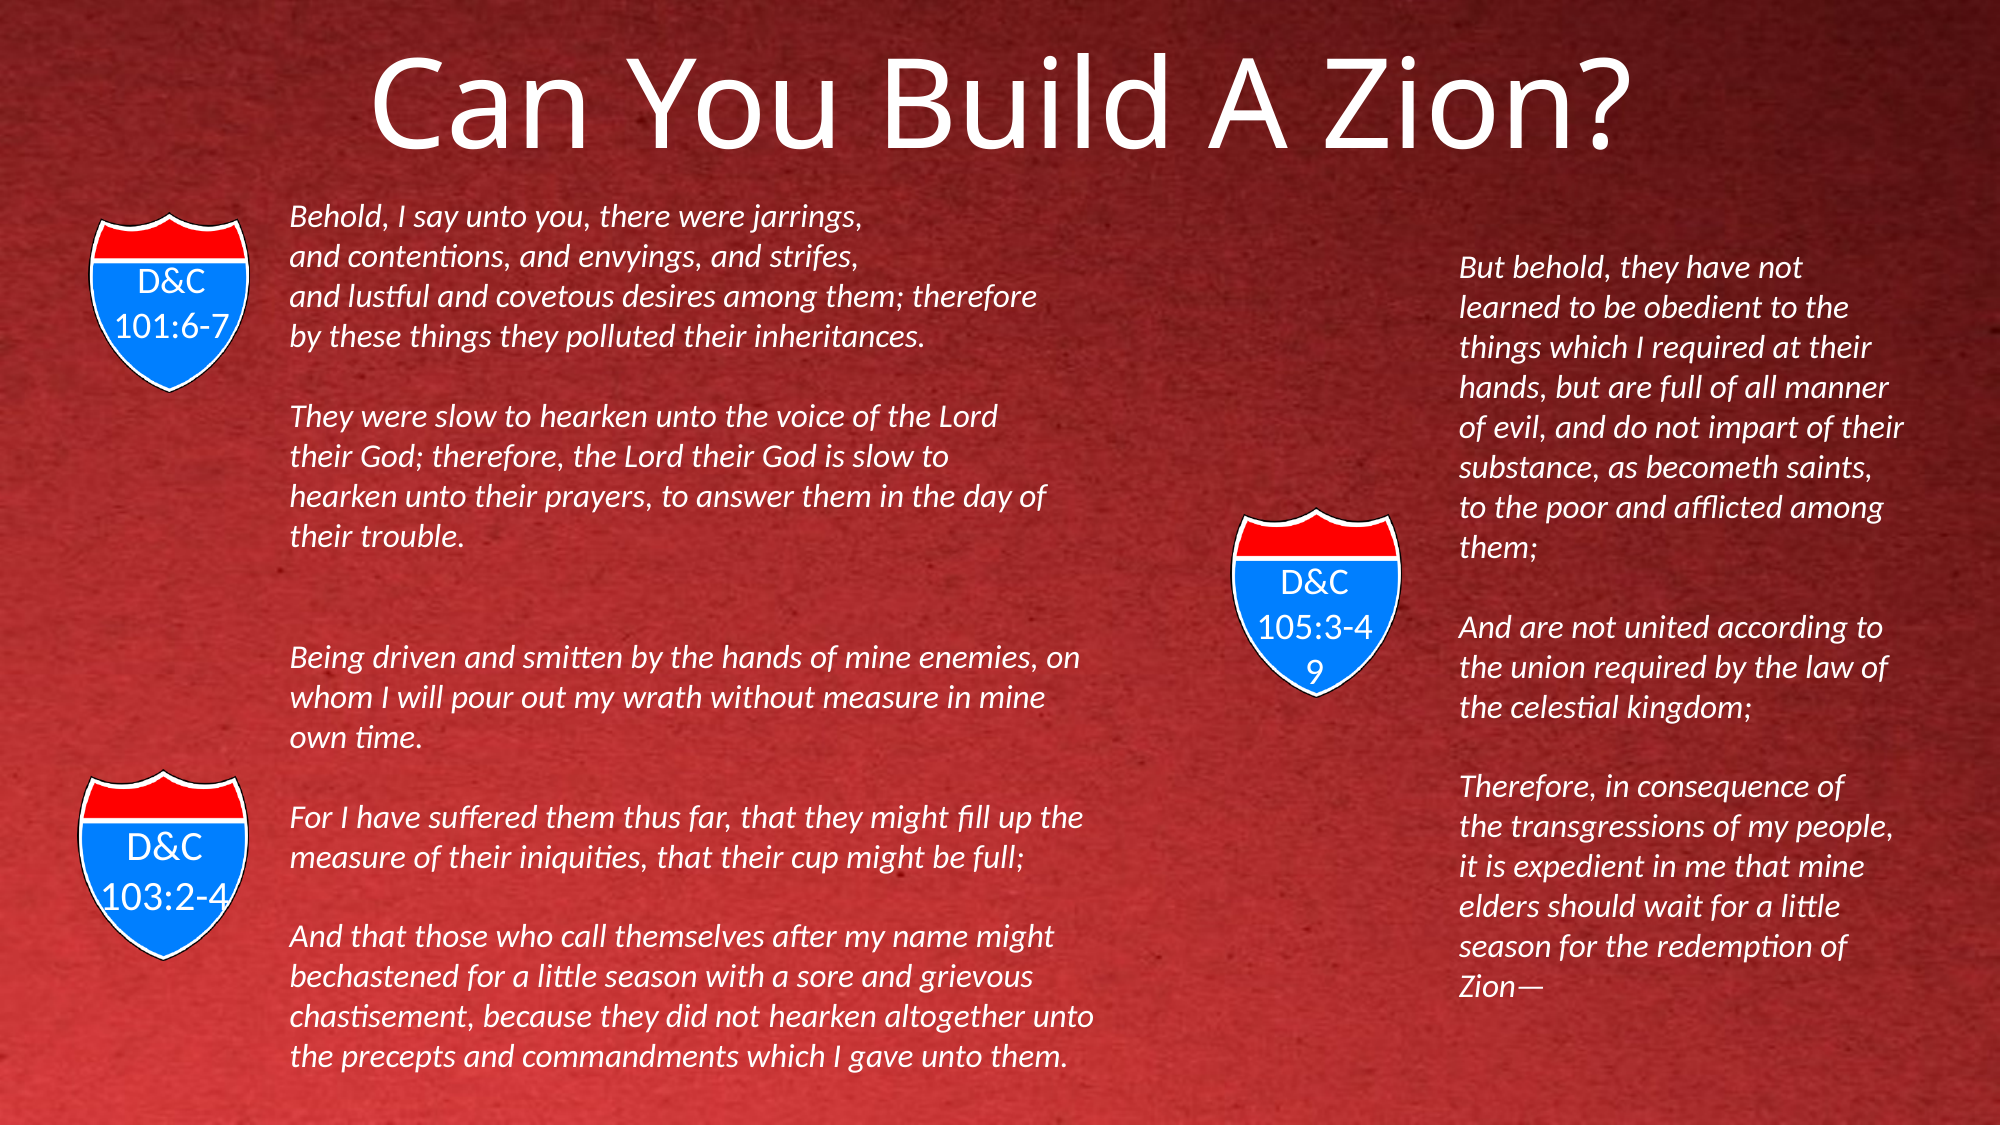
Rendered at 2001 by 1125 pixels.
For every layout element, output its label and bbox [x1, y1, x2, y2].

text_box [77, 769, 250, 961]
text_box [88, 212, 250, 393]
text_box [1216, 507, 1413, 702]
picture [0, 0, 2000, 1125]
